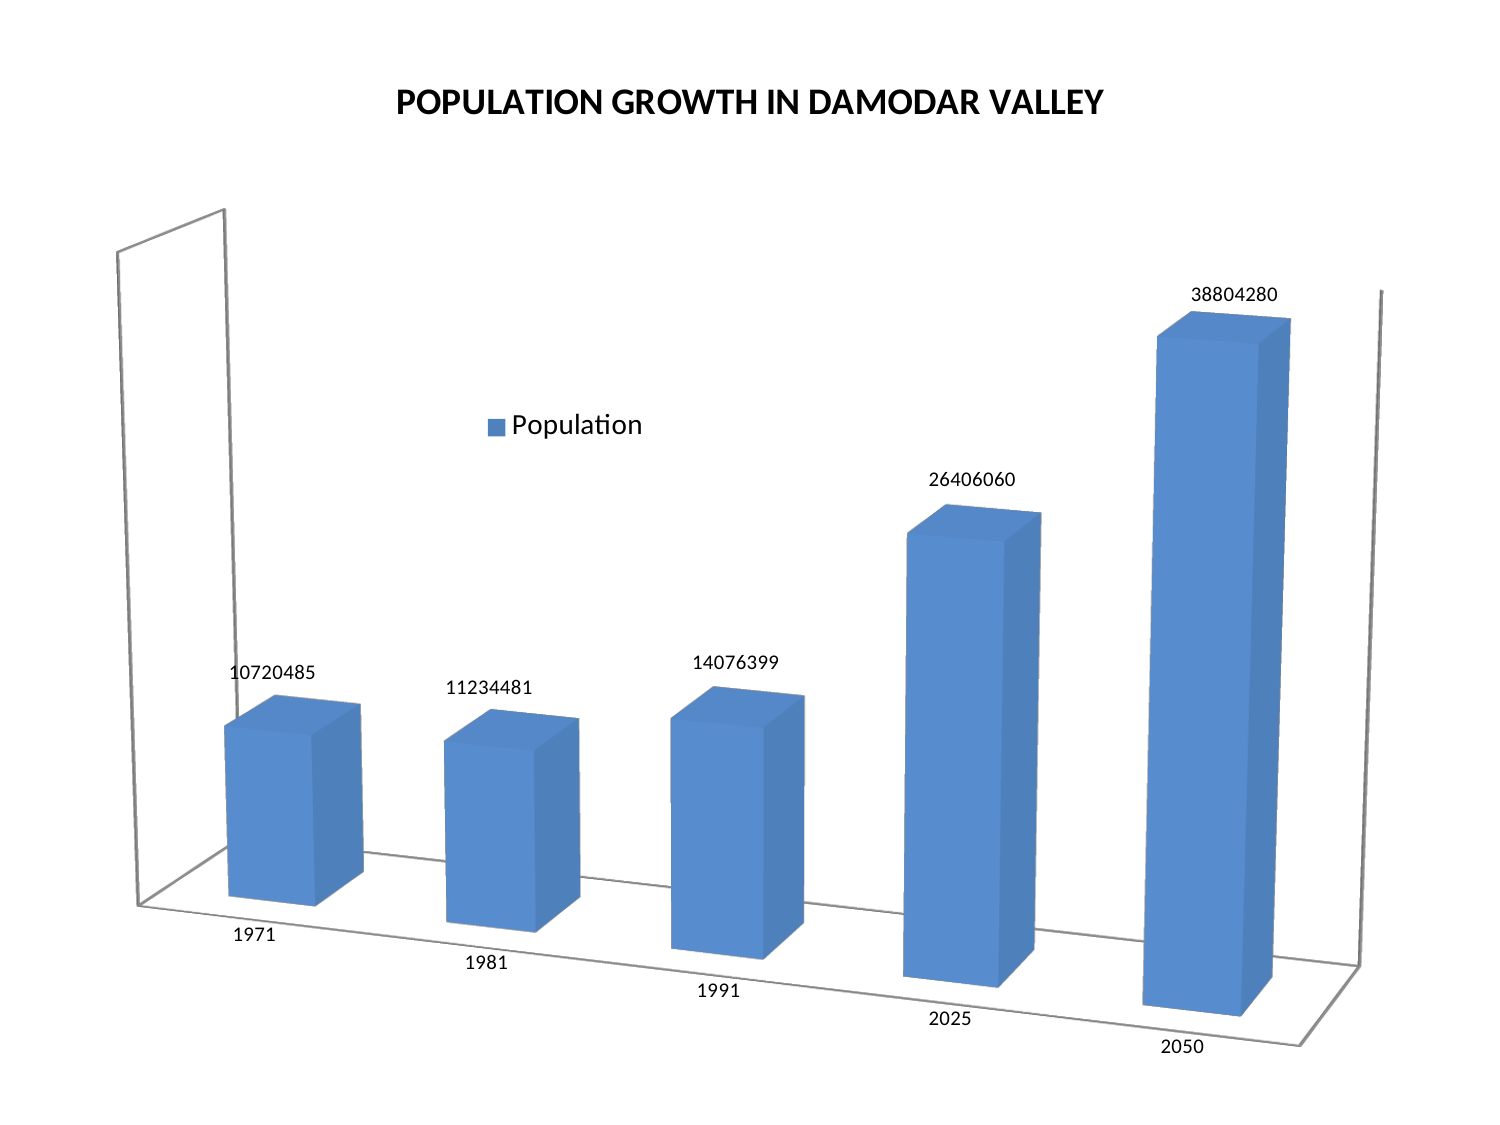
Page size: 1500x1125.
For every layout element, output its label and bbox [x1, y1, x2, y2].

chart [38, 46, 1462, 1079]
